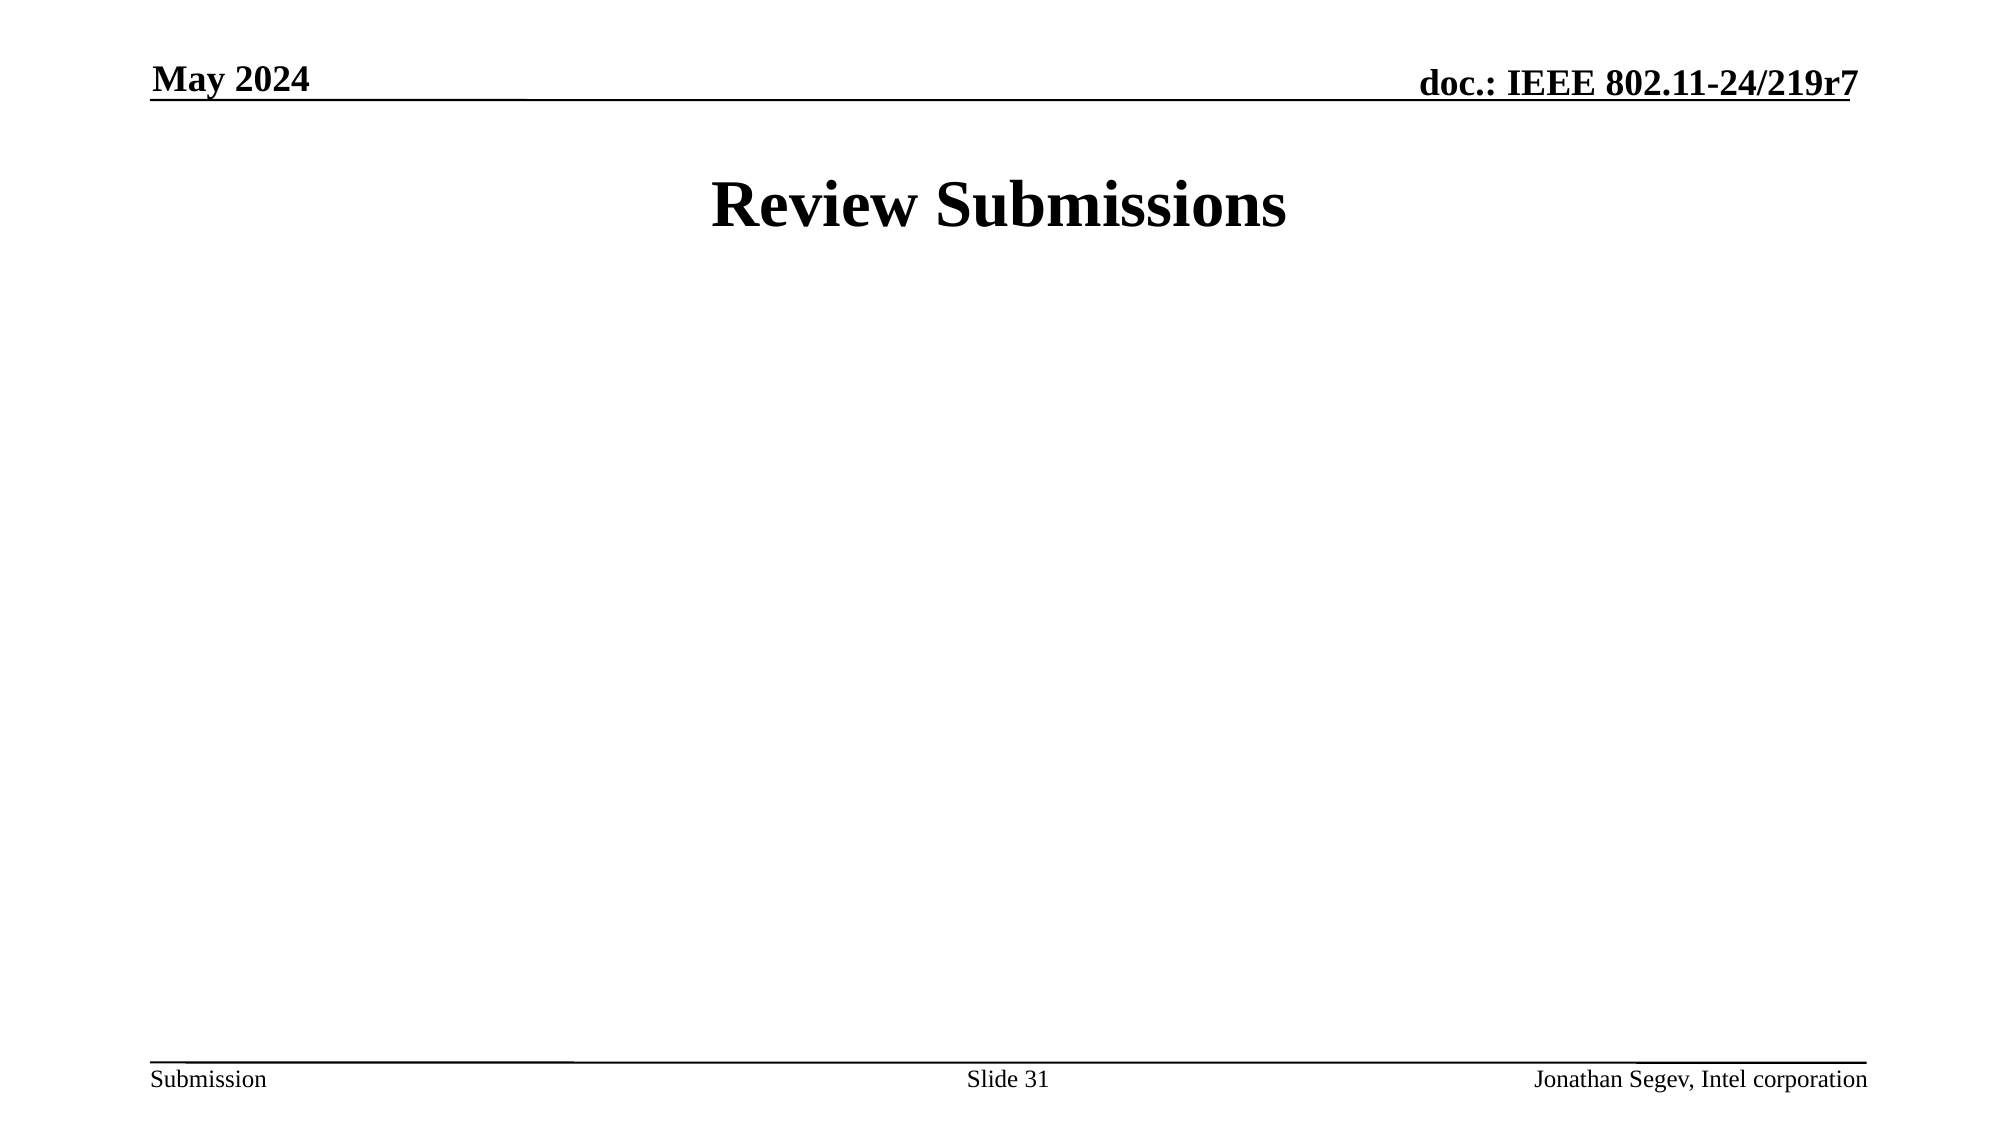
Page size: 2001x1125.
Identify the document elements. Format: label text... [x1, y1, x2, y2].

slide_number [152, 54, 563, 100]
title Review Submissions [149, 112, 1850, 288]
footer Jonathan Segev, Intel corporation [1171, 1061, 1869, 1093]
slide_number Slide 31 [950, 1061, 1067, 1123]
